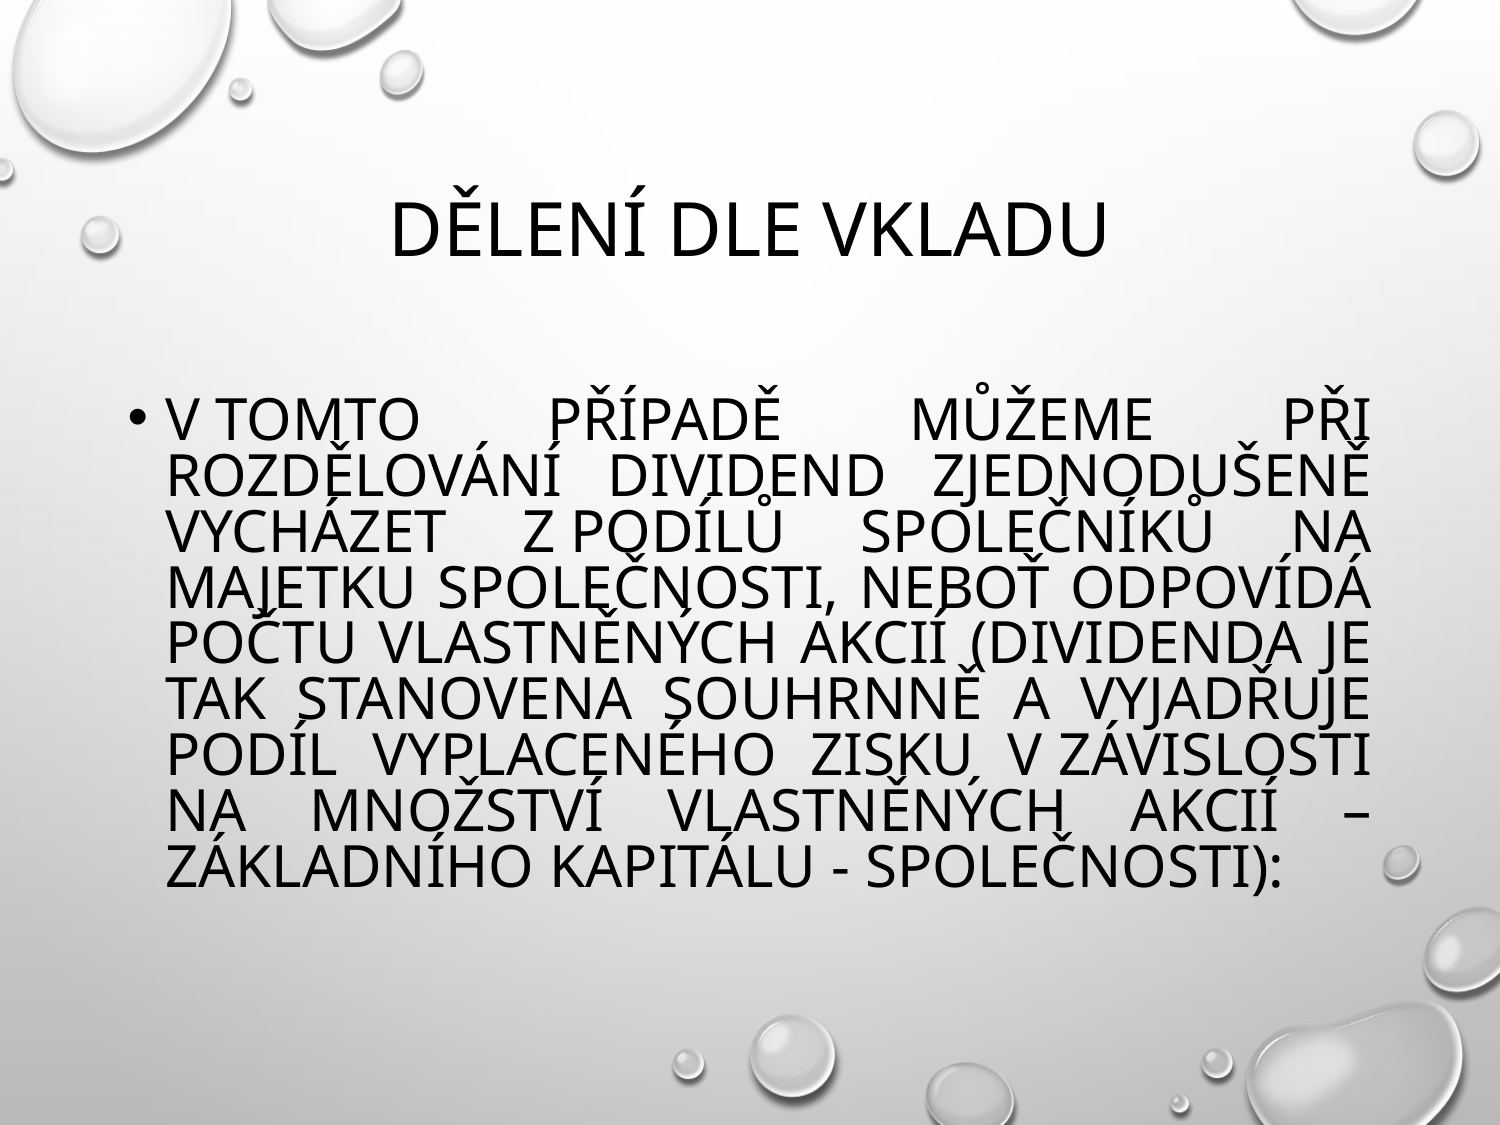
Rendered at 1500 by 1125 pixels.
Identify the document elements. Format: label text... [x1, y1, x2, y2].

title Dělení dle vkladu [112, 101, 1388, 364]
list V tomto případě můžeme při rozdělování dividend zjednodušeně vycházet z podílů společníků na majetku společnosti, neboť odpovídá počtu vlastněných akcií (dividenda je tak stanovena souhrnně a vyjadřuje podíl vyplaceného zisku v závislosti na množství vlastněných akcií – základního kapitálu - společnosti): [112, 388, 1388, 950]
picture [0, 0, 1500, 1125]
